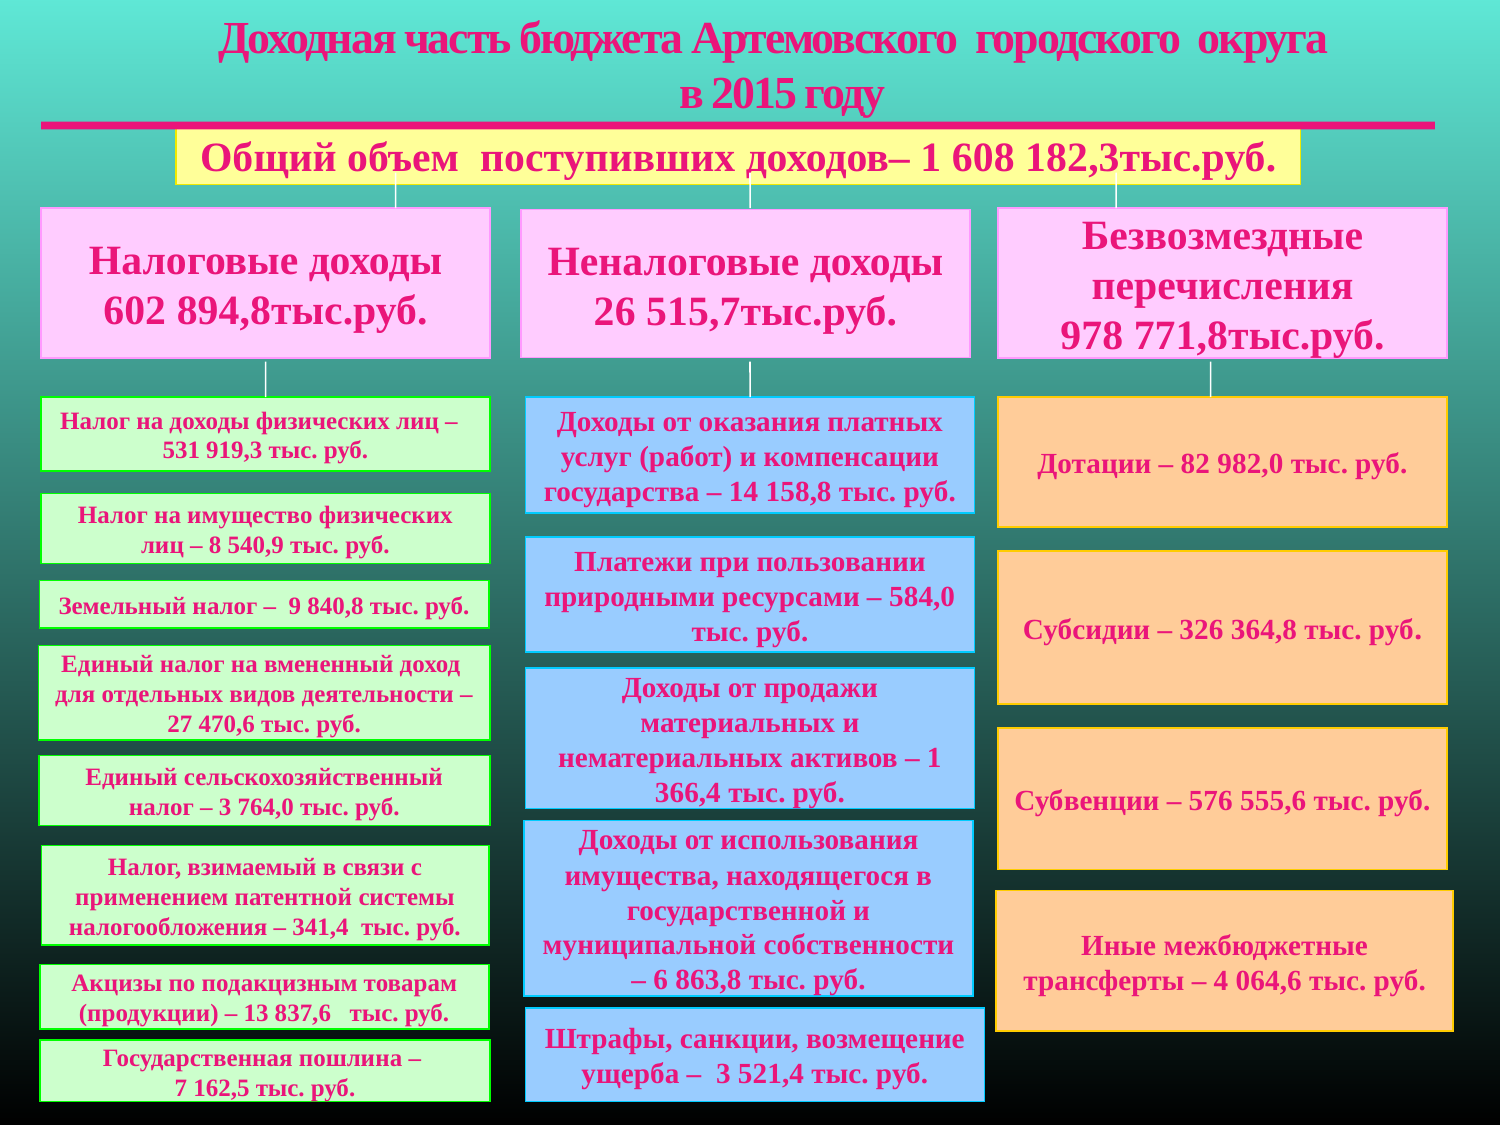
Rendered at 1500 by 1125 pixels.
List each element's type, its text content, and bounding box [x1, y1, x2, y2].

text_box Доходы от использования имущества, находящегося в государственной и муниципальной собственности – 6 863,8 тыс. руб. [523, 820, 974, 997]
text_box Акцизы по подакцизным товарам (продукции) – 13 837,6 тыс. руб. [40, 964, 489, 1029]
text_box Налог на имущество физических лиц – 8 540,9 тыс. руб. [41, 493, 490, 564]
text_box Дотации – 82 982,0 тыс. руб. [998, 397, 1447, 527]
text_box Доходы от оказания платных услуг (работ) и компенсации государства – 14 158,8 тыс. руб. [525, 397, 975, 513]
text_box Единый сельскохозяйственный налог – 3 764,0 тыс. руб. [38, 755, 491, 826]
text_box Налог на доходы физических лиц – 531 919,3 тыс. руб. [41, 397, 490, 471]
title Доходная часть бюджета Артемовского городского округа в 2015 году [46, 0, 1500, 118]
text_box Доходы от продажи материальных и нематериальных активов – 1 366,4 тыс. руб. [525, 667, 975, 809]
text_box Иные межбюджетные трансферты – 4 064,6 тыс. руб. [996, 890, 1454, 1032]
text_box Субсидии – 326 364,8 тыс. руб. [998, 550, 1447, 705]
text_box Налоговые доходы 602 894,8тыс.руб. [41, 207, 490, 359]
text_box Штрафы, санкции, возмещение ущерба – 3 521,4 тыс. руб. [525, 1007, 985, 1102]
text_box Общий объем поступивших доходов– 1 608 182,3тыс.руб. [175, 126, 1301, 185]
text_box Налог, взимаемый в связи с применением патентной системы налогообложения – 341,4 тыс. руб. [41, 845, 489, 945]
text_box Безвозмездные перечисления 978 771,8тыс.руб. [998, 207, 1447, 359]
text_box Платежи при пользовании природными ресурсами – 584,0 тыс. руб. [525, 536, 975, 652]
text_box Субвенции – 576 555,6 тыс. руб. [998, 727, 1447, 870]
text_box Неналоговые доходы 26 515,7тыс.руб. [520, 209, 970, 358]
text_box Государственная пошлина – 7 162,5 тыс. руб. [40, 1040, 491, 1102]
text_box Земельный налог – 9 840,8 тыс. руб. [39, 580, 489, 629]
text_box Единый налог на вмененный доход для отдельных видов деятельности – 27 470,6 тыс. руб. [38, 645, 490, 741]
